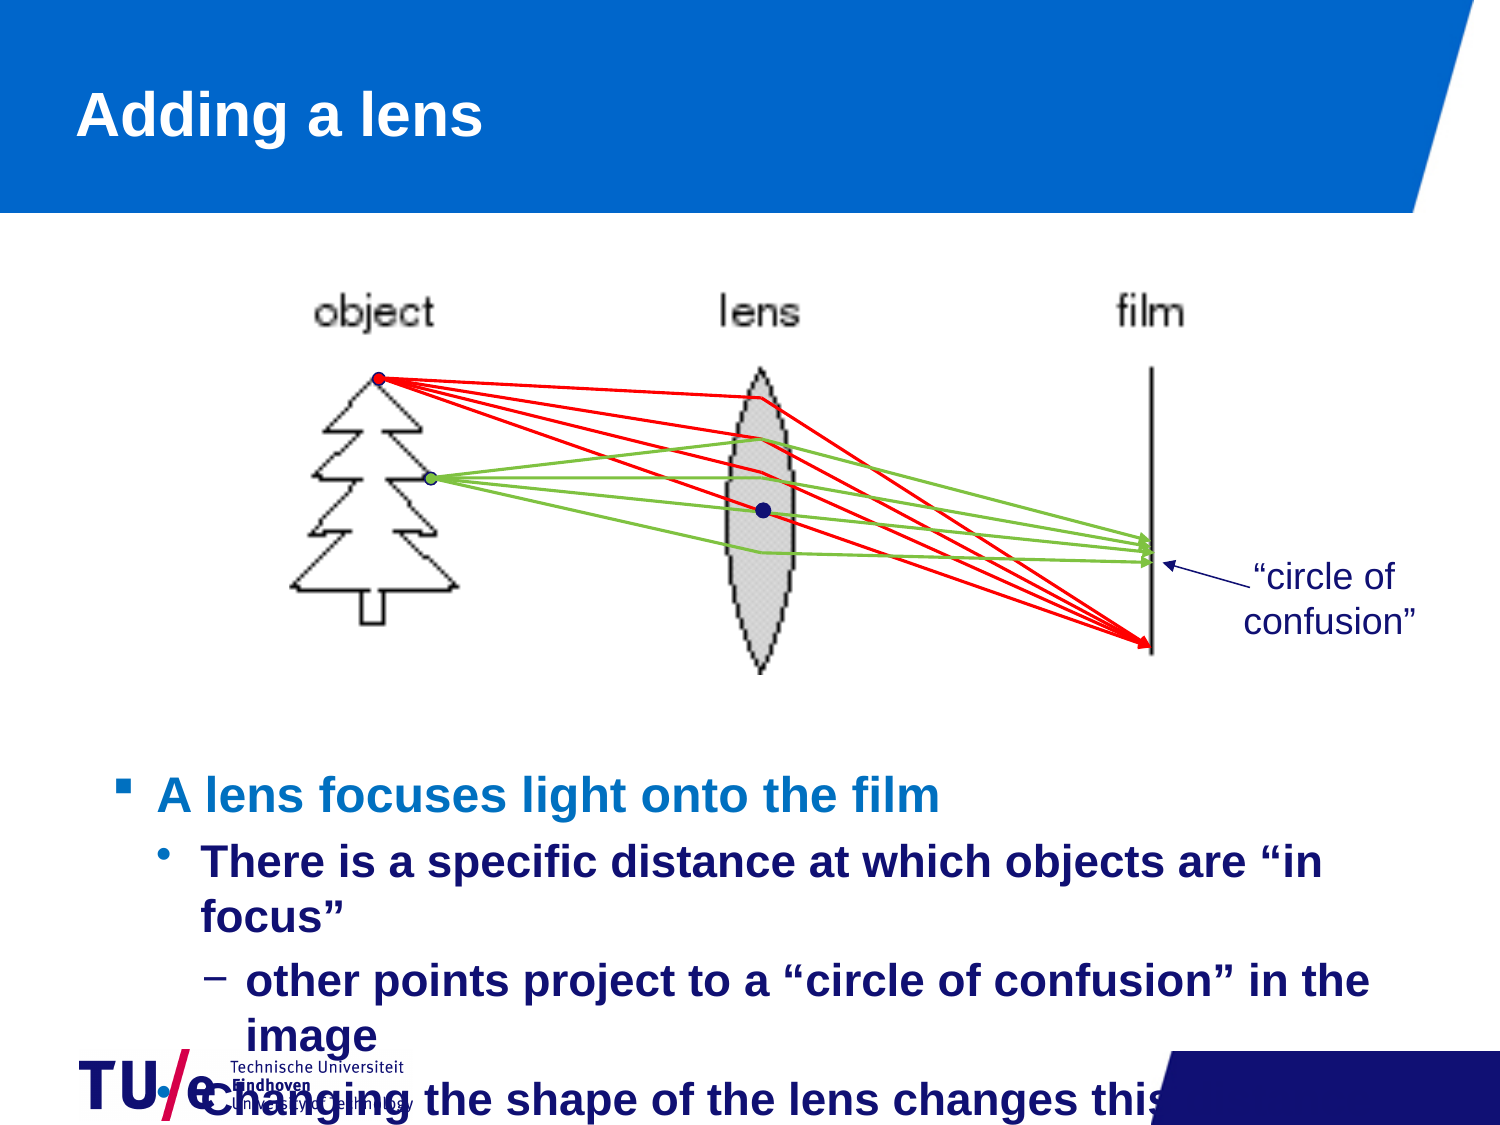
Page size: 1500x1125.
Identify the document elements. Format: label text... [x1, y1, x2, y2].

picture [1151, 1051, 1500, 1125]
list A lens focuses light onto the film There is a specific distance at which objects are “in focus” other points project to a “circle of confusion” in the image Changing the shape of the lens changes this distance [112, 762, 1388, 1088]
picture [79, 1049, 413, 1121]
picture [0, 0, 1474, 213]
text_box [379, 377, 1152, 648]
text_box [1162, 544, 1432, 651]
picture [287, 287, 1188, 675]
title Adding a lens [74, 35, 1392, 187]
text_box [429, 438, 1156, 563]
